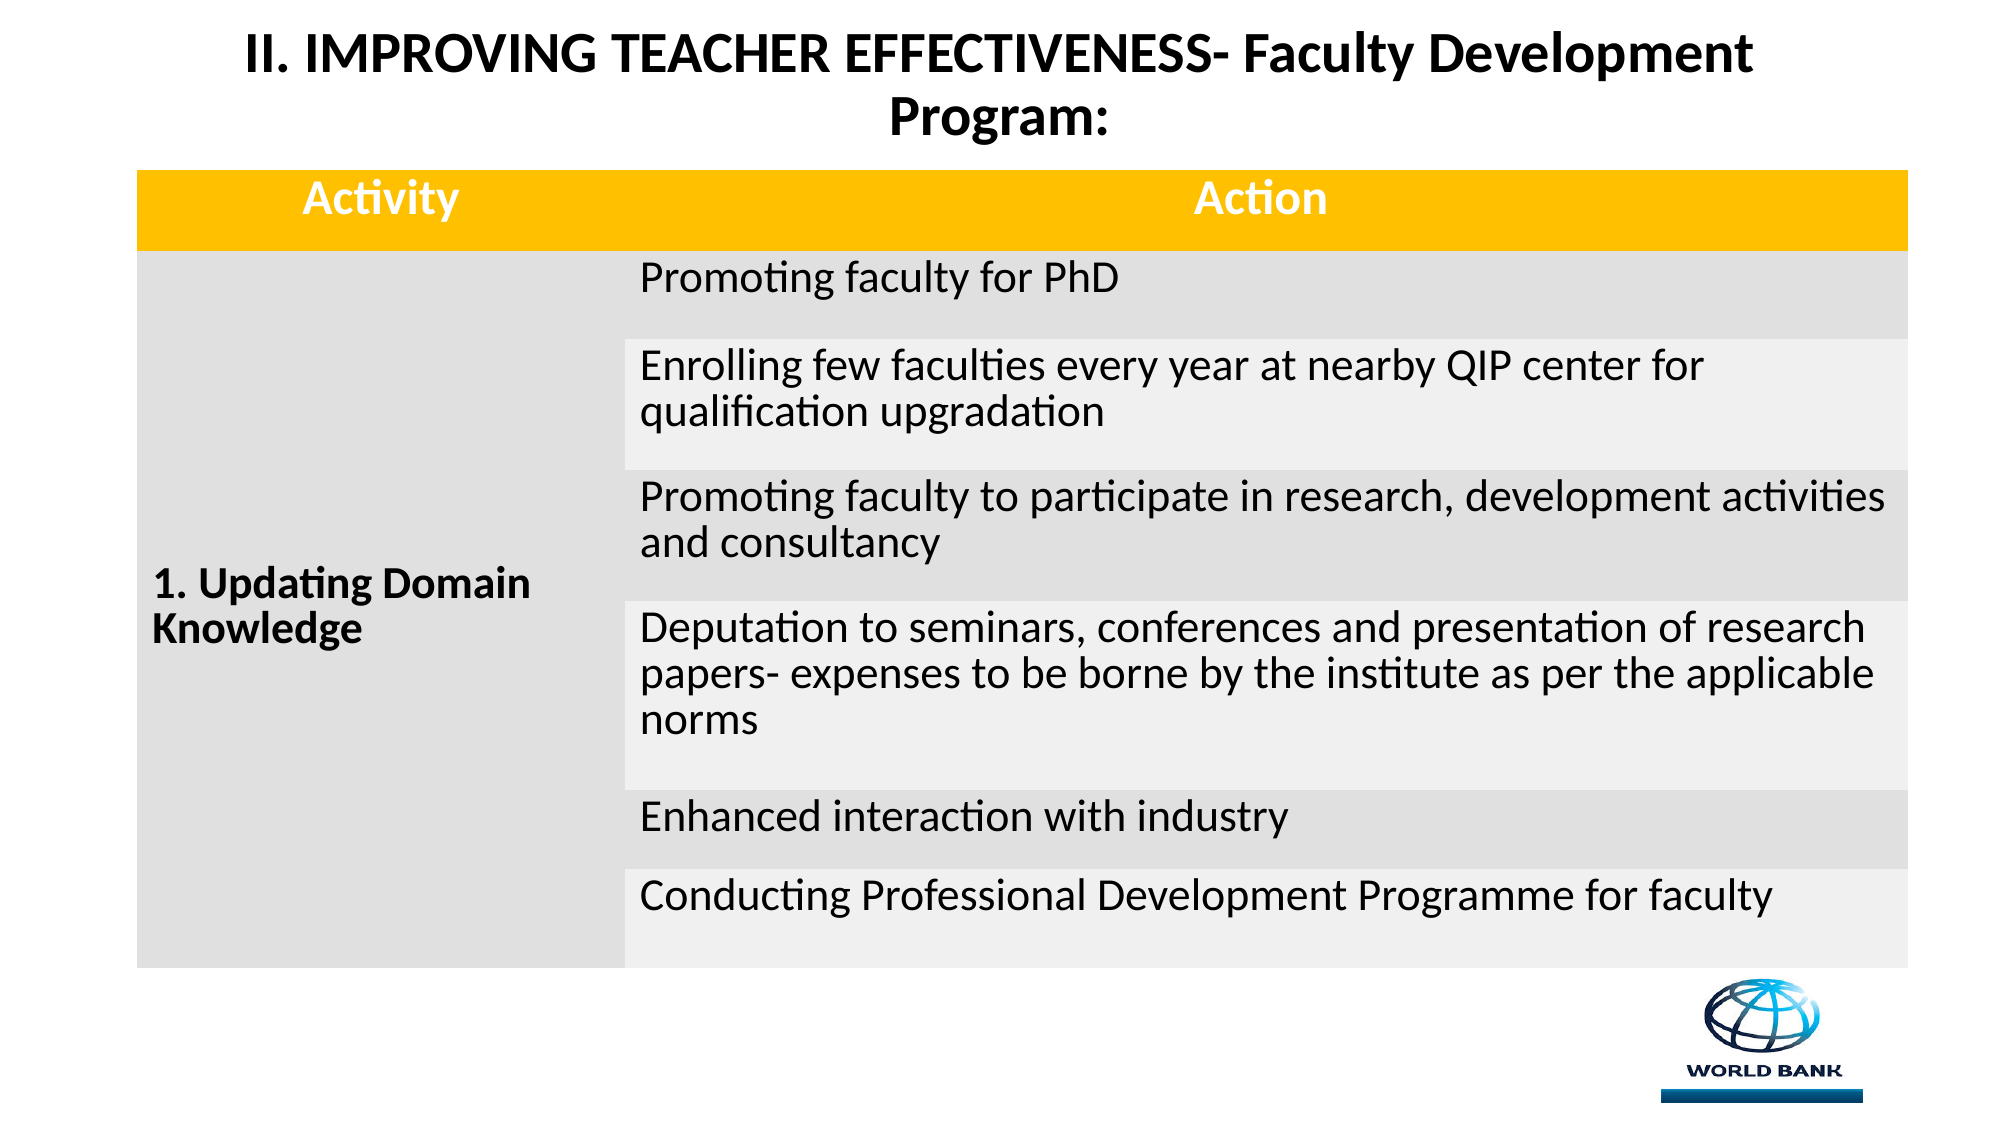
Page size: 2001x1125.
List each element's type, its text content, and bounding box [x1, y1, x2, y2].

table_cell Promoting faculty for PhD [625, 251, 1908, 339]
table_cell Enrolling few faculties every year at nearby QIP center for qualification upgradation [625, 339, 1908, 470]
table_cell Promoting faculty to participate in research, development activities and consultancy [625, 470, 1908, 601]
table_cell Deputation to seminars, conferences and presentation of research papers- expenses to be borne by the institute as per the applicable norms [625, 601, 1908, 790]
picture [1661, 969, 1863, 1089]
picture [1661, 1094, 1863, 1103]
table_cell Conducting Professional Development Programme for faculty [625, 869, 1908, 968]
table_cell 1. Updating Domain Knowledge [137, 251, 625, 968]
table_cell Enhanced interaction with industry [625, 790, 1908, 869]
title II. IMPROVING TEACHER EFFECTIVENESS- Faculty Development Program: [137, 83, 1863, 169]
table_header Activity [137, 170, 625, 251]
table_header Action [625, 170, 1908, 251]
